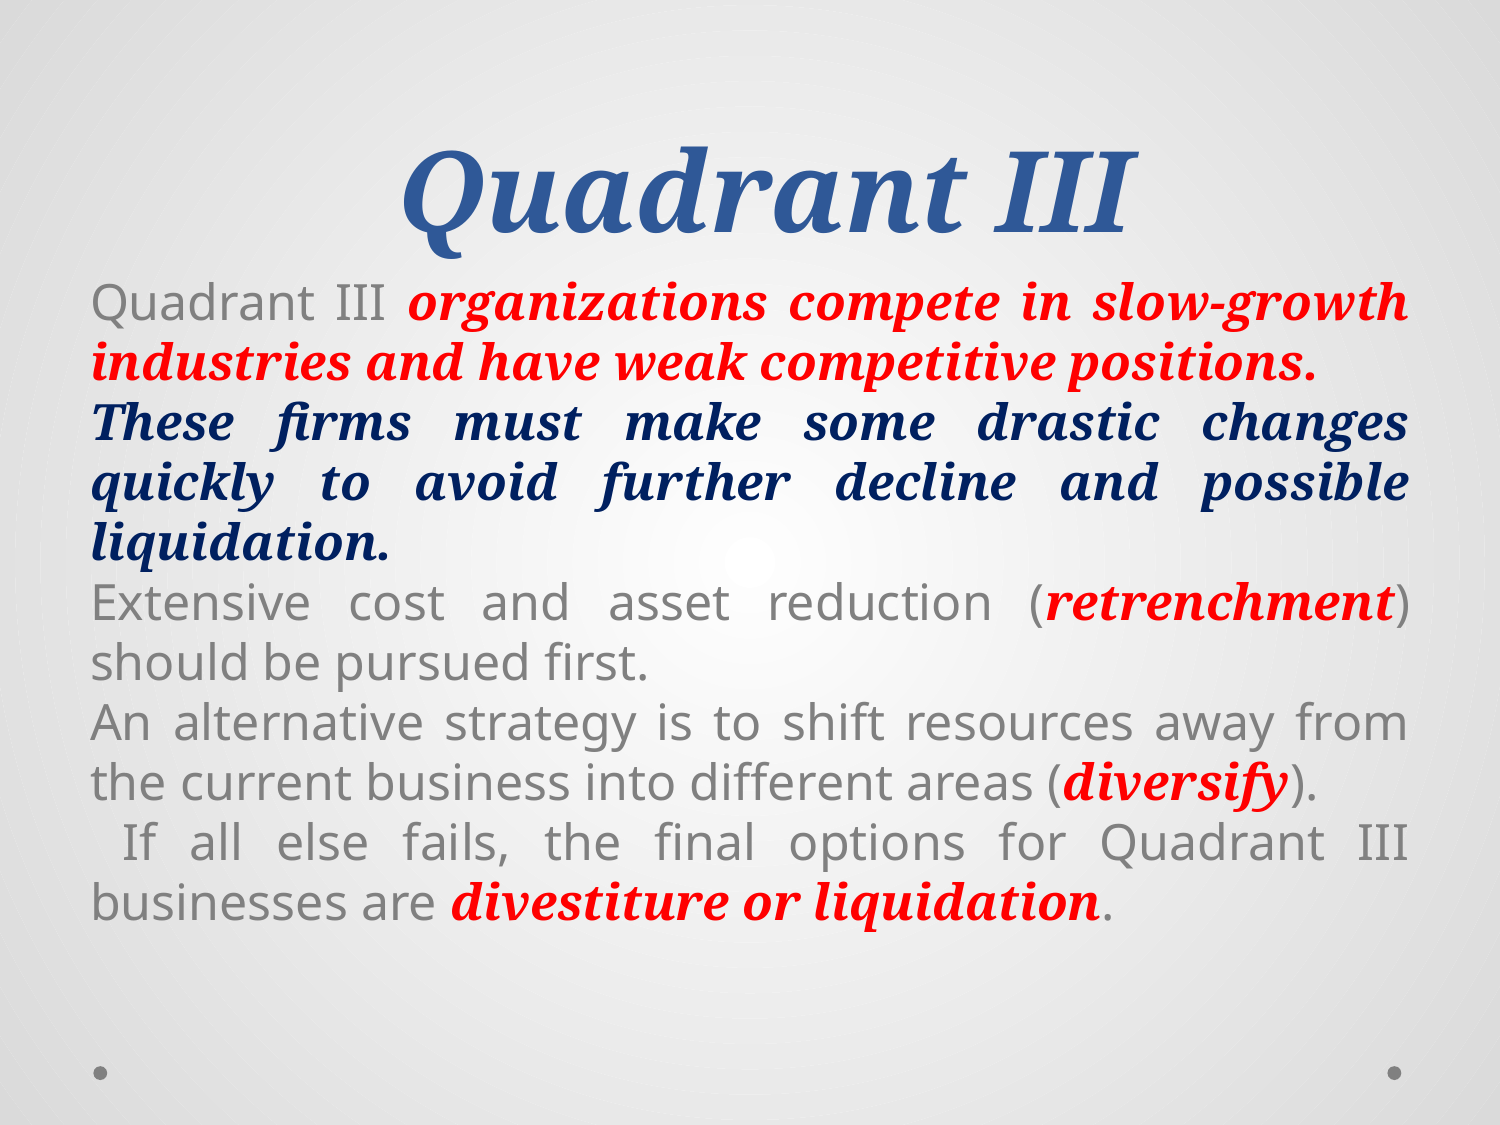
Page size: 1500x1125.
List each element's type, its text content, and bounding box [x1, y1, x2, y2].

title Quadrant III [75, 0, 1425, 262]
list Quadrant III organizations compete in slow-growth industries and have weak competitive positions. These firms must make some drastic changes quickly to avoid further decline and possible liquidation. Extensive cost and asset reduction (retrenchment) should be pursued first. An alternative strategy is to shift resources away from the current business into different areas (diversify). If all else fails, the final options for Quadrant III businesses are divestiture or liquidation. [75, 262, 1425, 1005]
